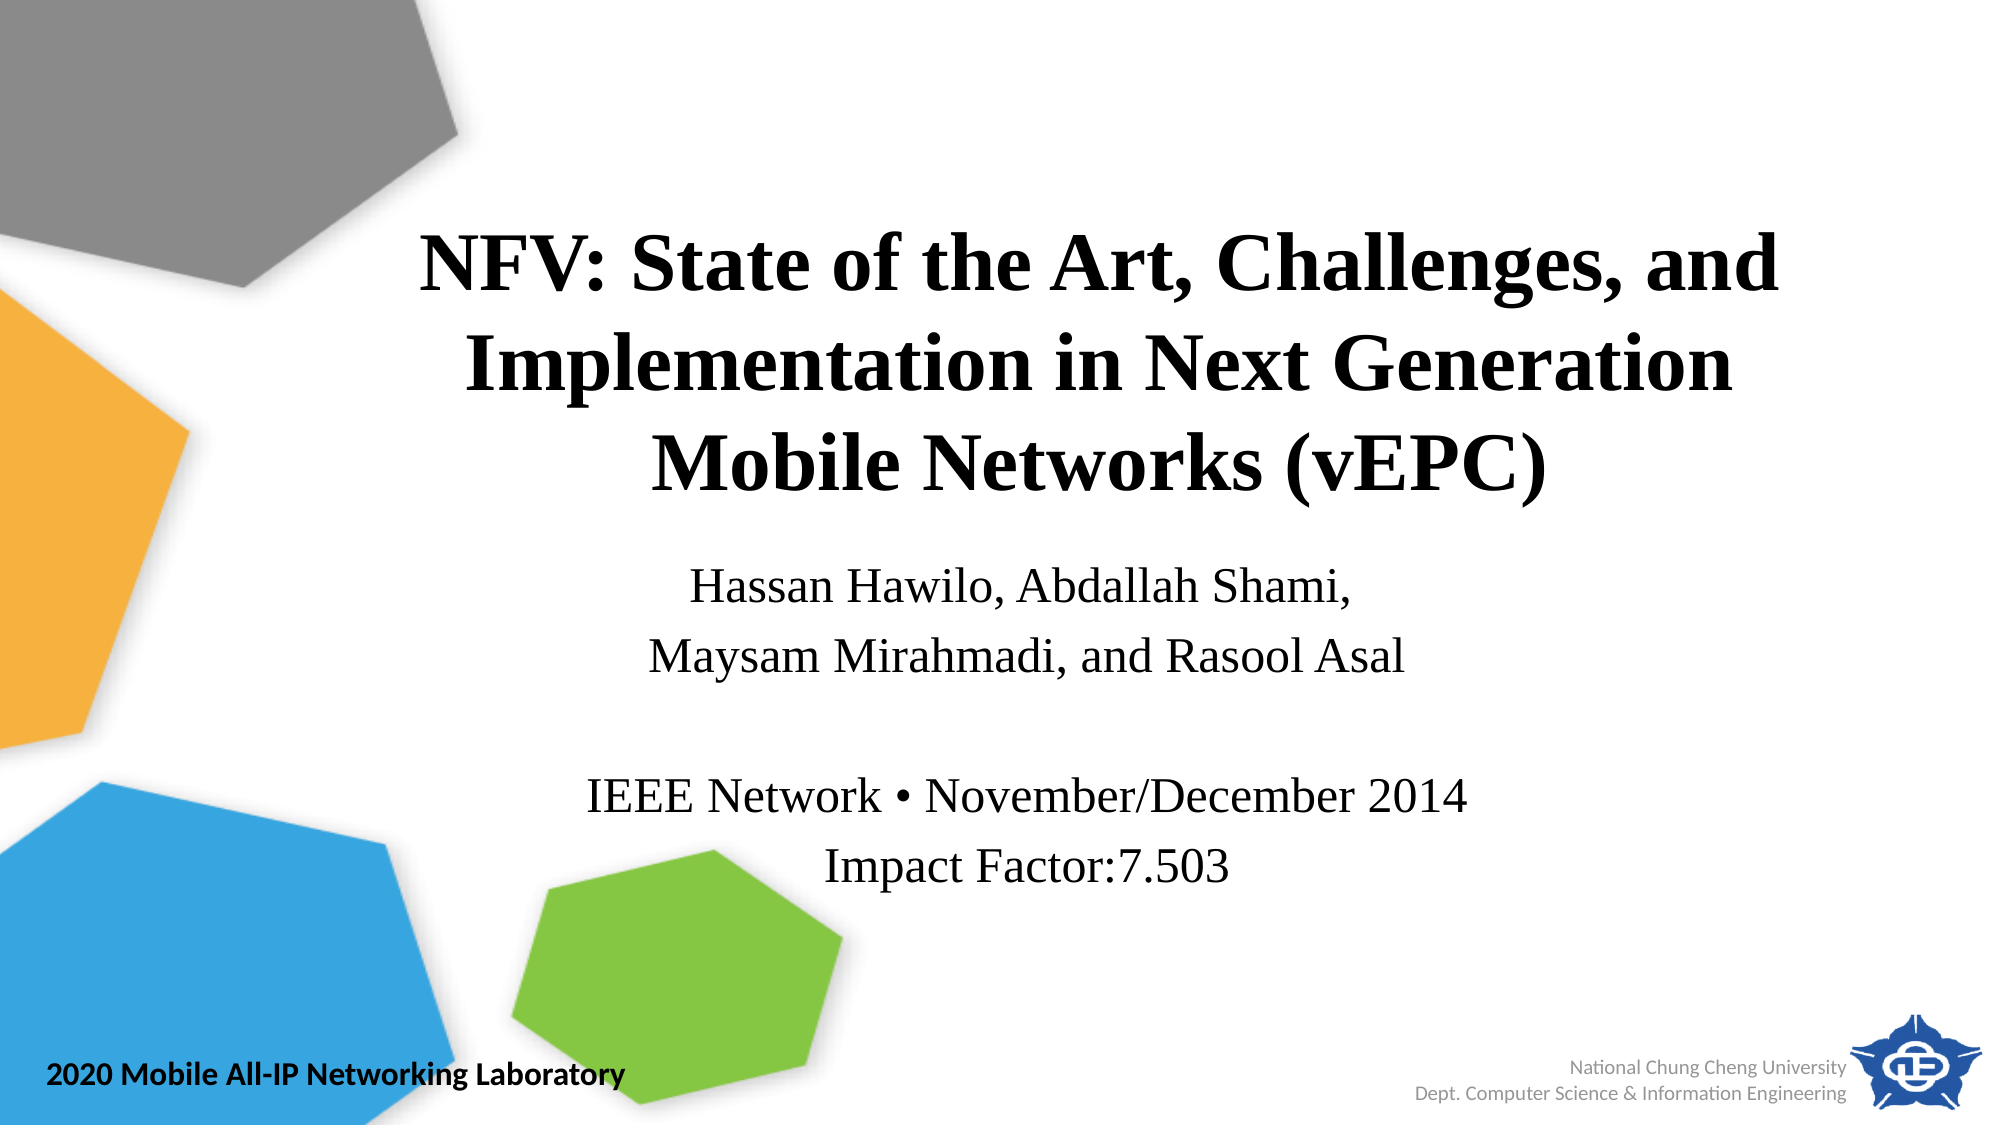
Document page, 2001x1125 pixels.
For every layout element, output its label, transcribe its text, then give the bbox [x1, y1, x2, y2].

picture [1832, 1002, 2000, 1118]
picture [0, 190, 883, 1125]
title NFV: State of the Art, Challenges, and Implementation in Next Generation Mobile Networks (vEPC) [332, 106, 1868, 609]
subtitle Hassan Hawilo, Abdallah Shami, Maysam Mirahmadi, and Rasool Asal IEEE Network • November/December 2014 Impact Factor:7.503 [502, 545, 1552, 941]
